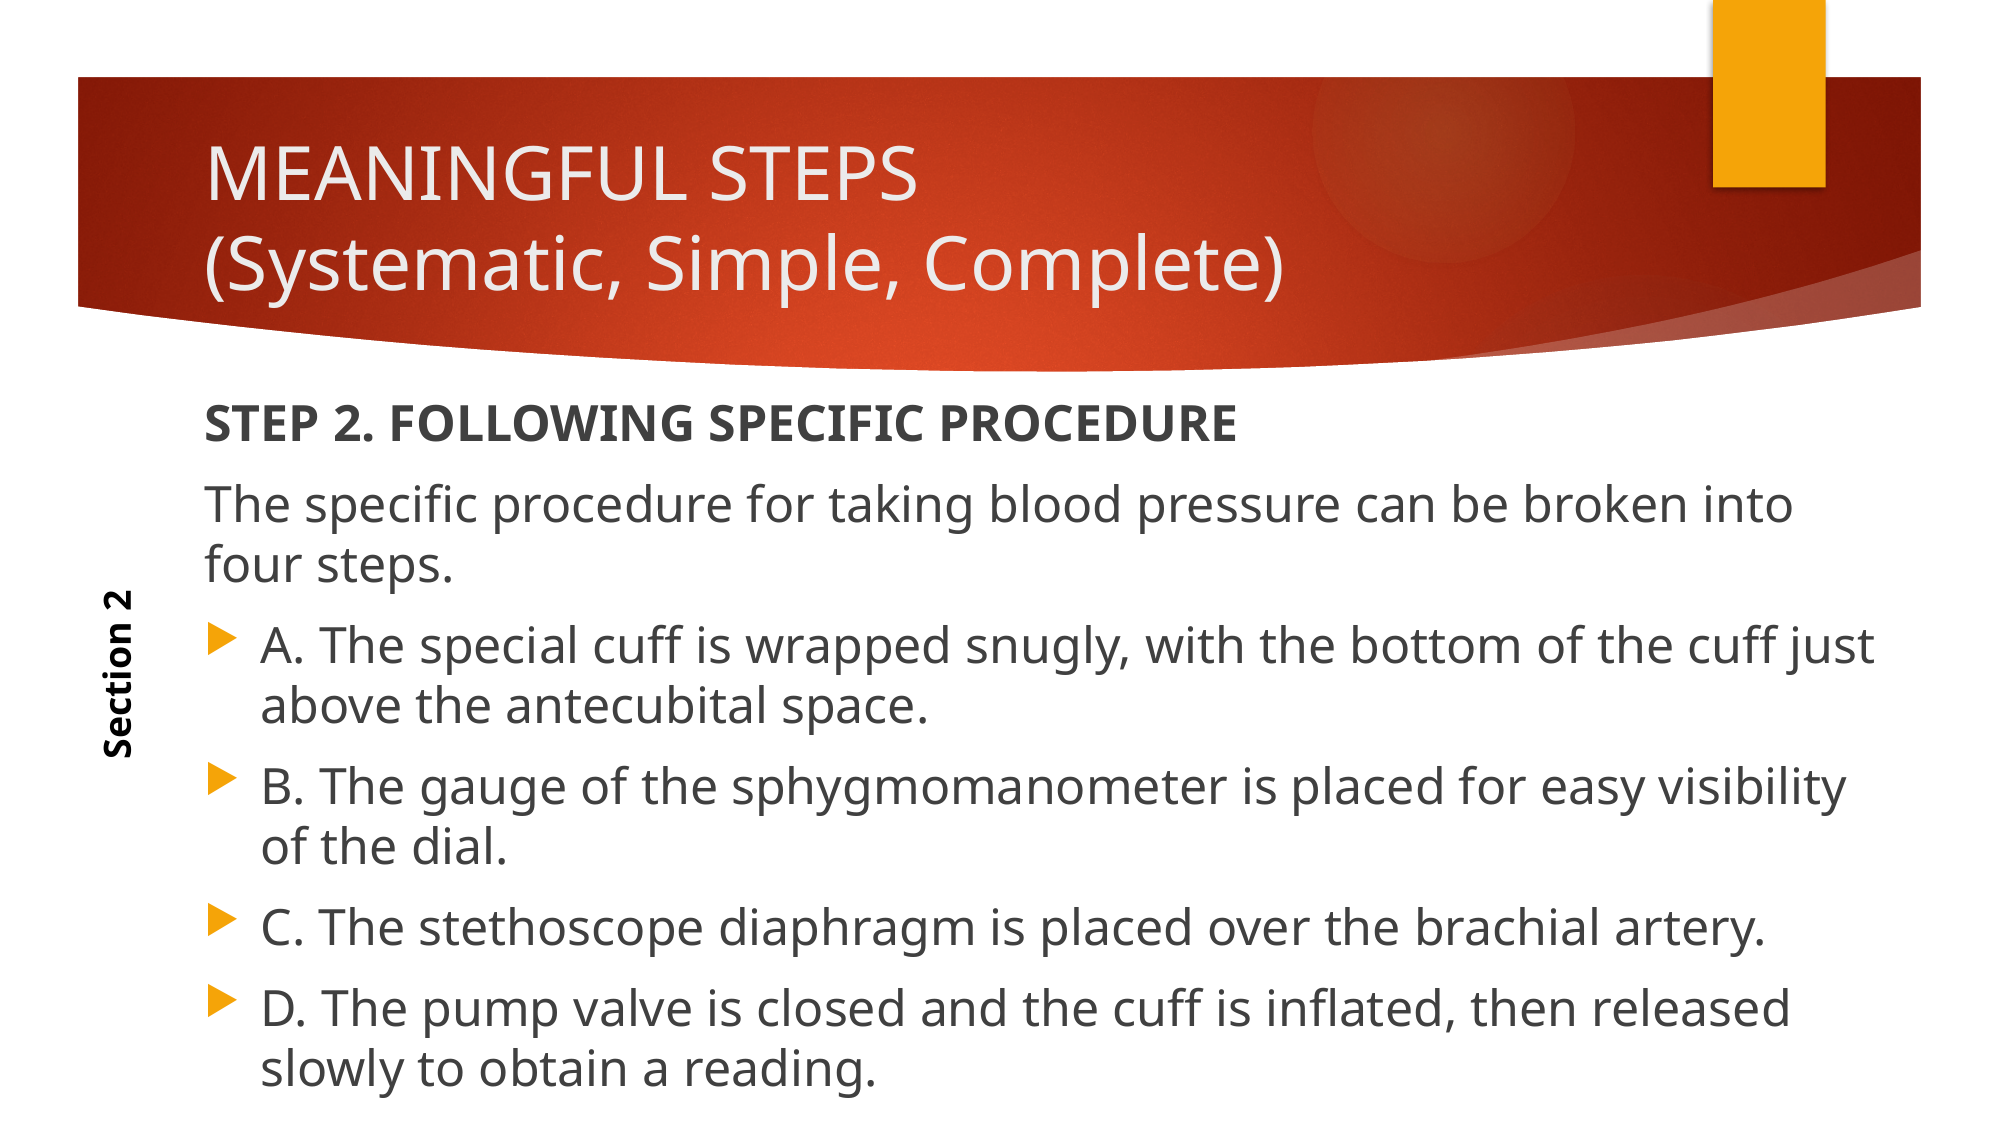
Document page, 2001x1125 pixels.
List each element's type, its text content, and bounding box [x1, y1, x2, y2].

list STEP 2. FOLLOWING SPECIFIC PROCEDURE The specific procedure for taking blood pressure can be broken into four steps. A. The special cuff is wrapped snugly, with the bottom of the cuff just above the antecubital space. B. The gauge of the sphygmomanometer is placed for easy visibility of the dial. C. The stethoscope diaphragm is placed over the brachial artery. D. The pump valve is closed and the cuff is inflated, then released slowly to obtain a reading. [189, 384, 1922, 1114]
text_box Section 2 [85, 520, 146, 829]
title MEANINGFUL STEPS (Systematic, Simple, Complete) [189, 155, 1627, 275]
